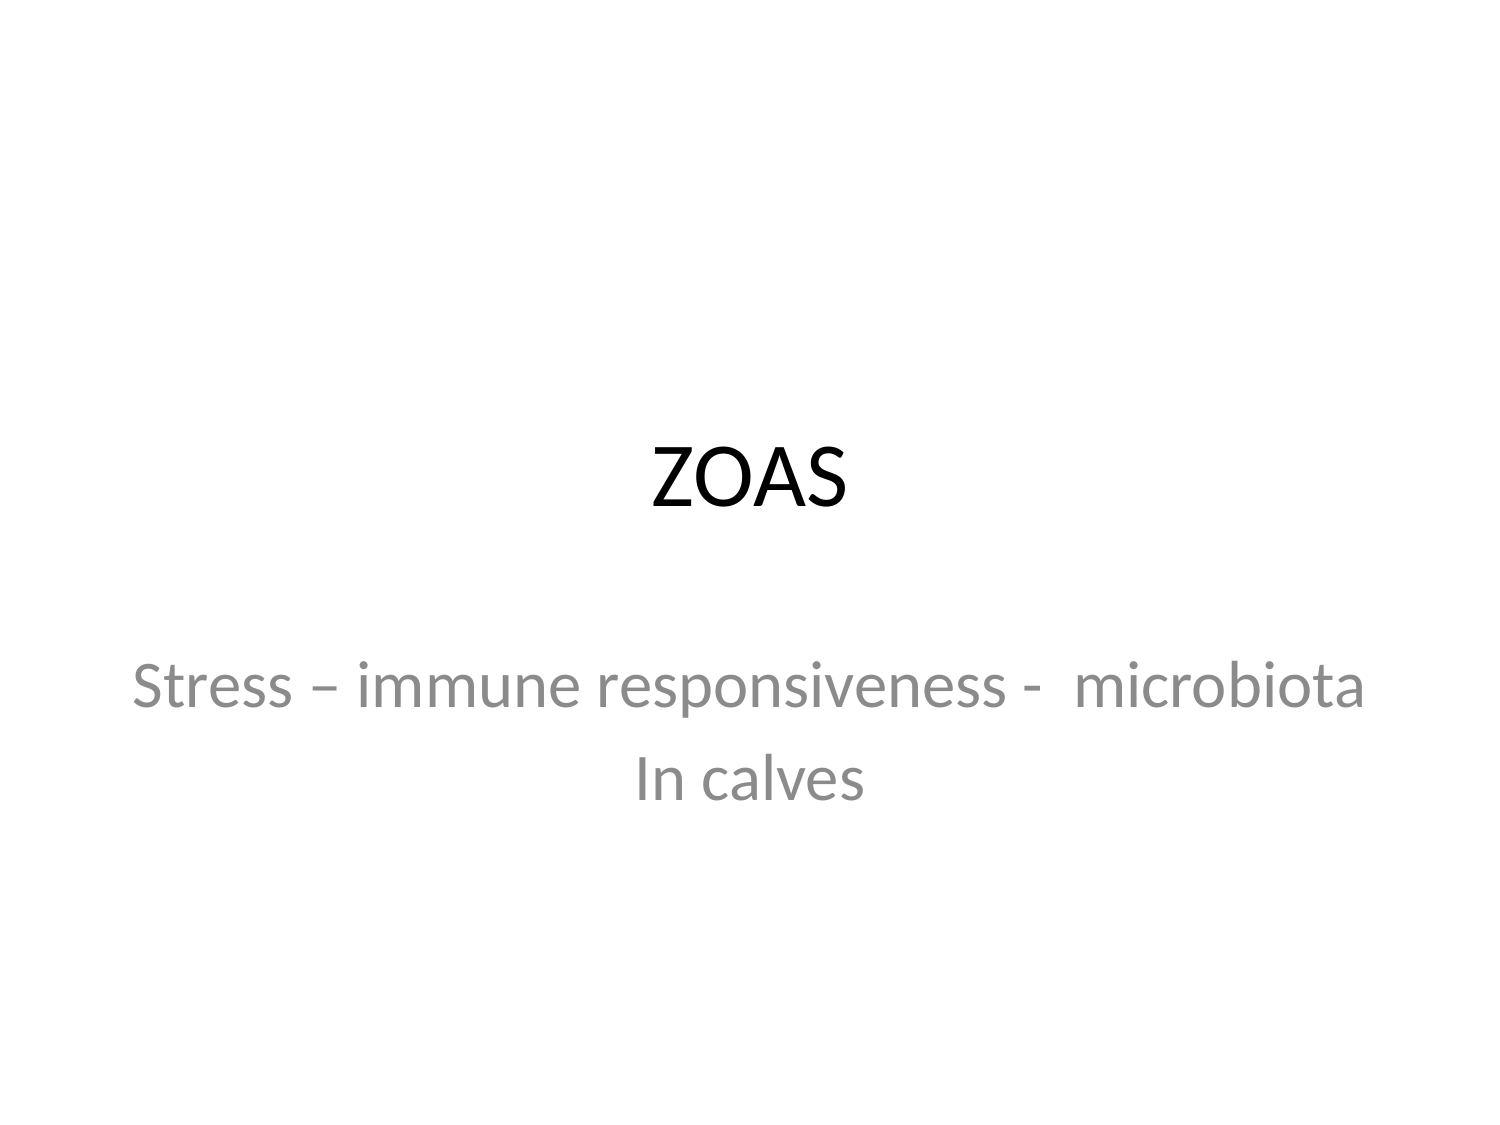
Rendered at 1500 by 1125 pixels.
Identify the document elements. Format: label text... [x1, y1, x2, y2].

subtitle Stress – immune responsiveness - microbiota In calves [64, 633, 1436, 921]
title ZOAS [112, 349, 1388, 591]
